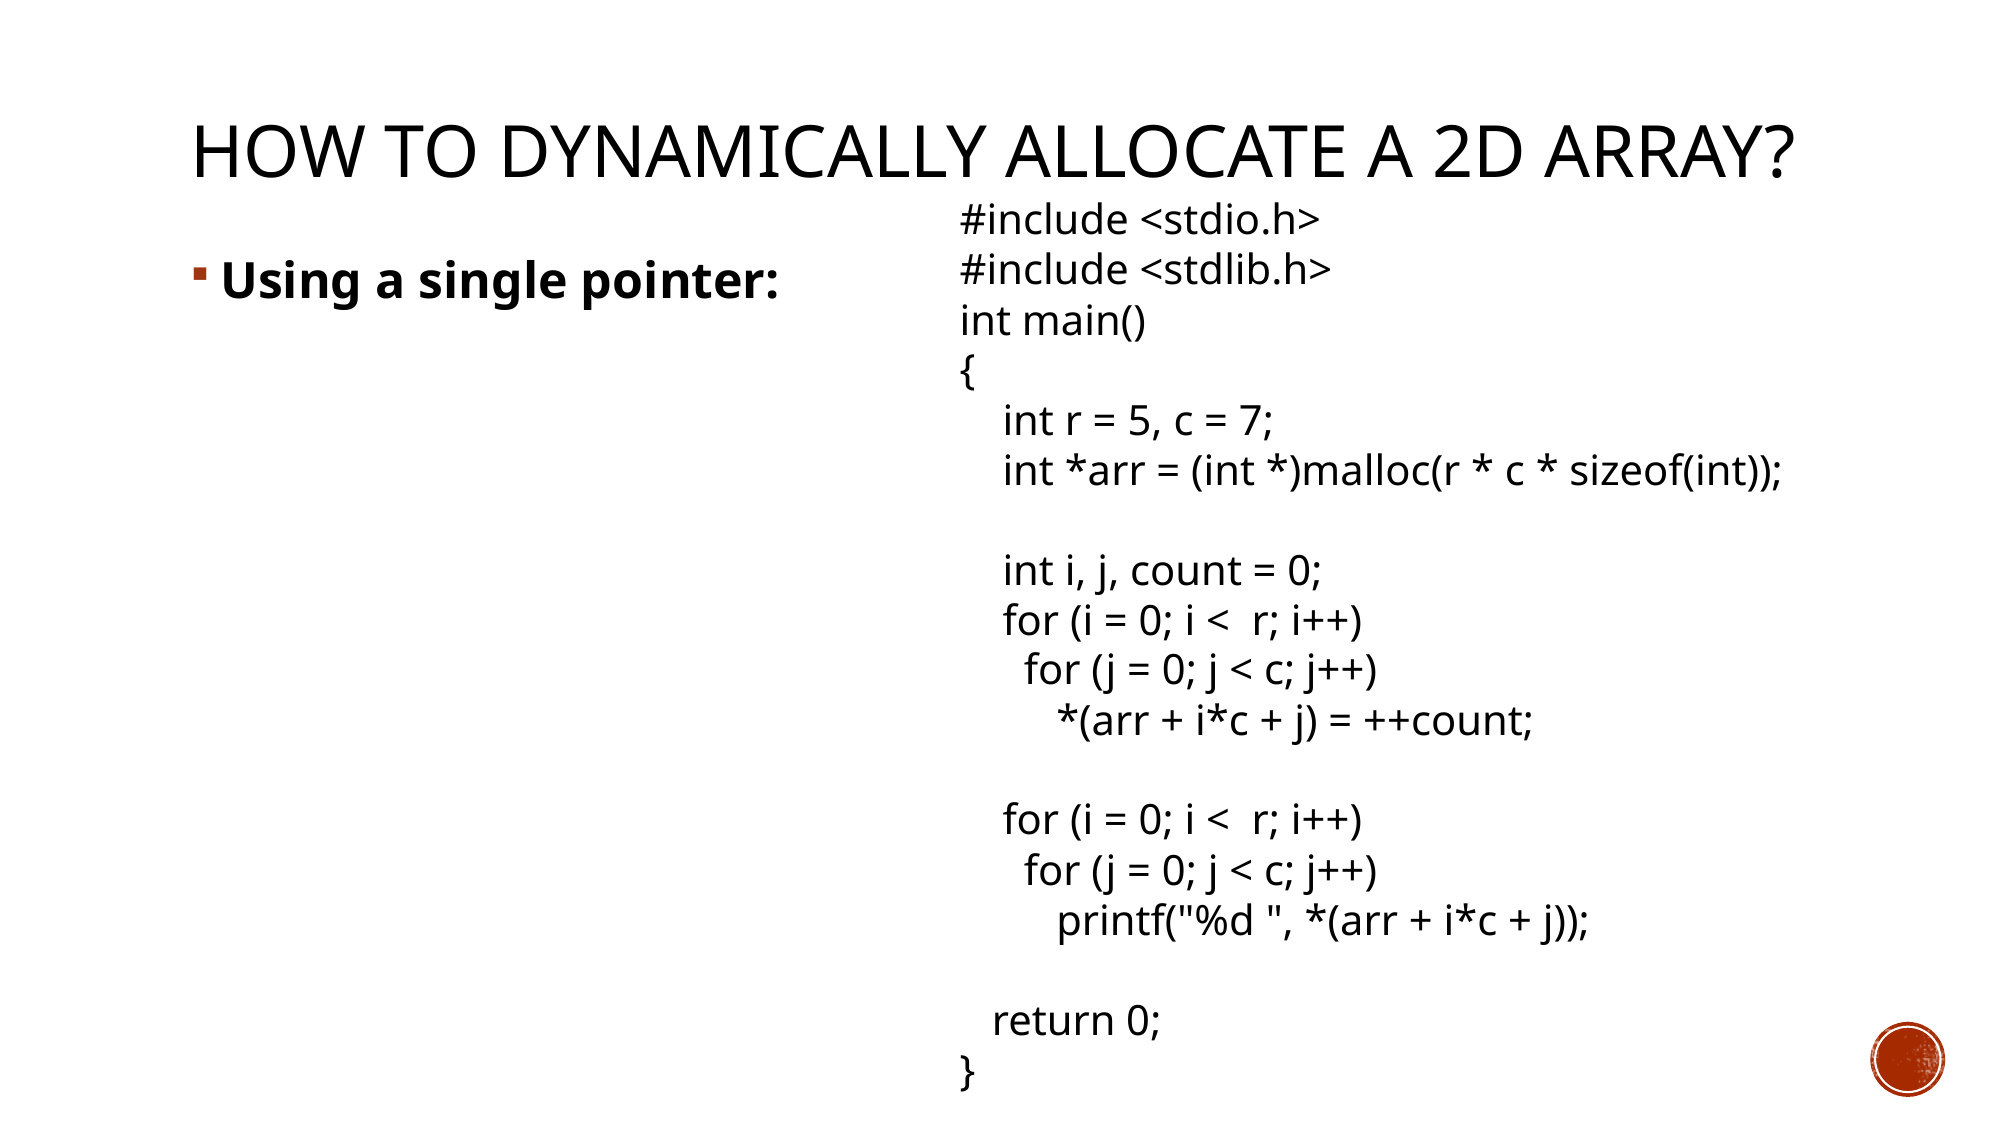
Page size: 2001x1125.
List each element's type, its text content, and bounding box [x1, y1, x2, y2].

text_box #include <stdio.h> #include <stdlib.h> int main() { int r = 5, c = 7; int *arr = (int *)malloc(r * c * sizeof(int)); int i, j, count = 0; for (i = 0; i < r; i++) for (j = 0; j < c; j++) *(arr + i*c + j) = ++count; for (i = 0; i < r; i++) for (j = 0; j < c; j++) printf("%d ", *(arr + i*c + j)); return 0; } [944, 185, 1928, 1101]
title How to dynamically allocate a 2D array? [175, 79, 1826, 230]
list Using a single pointer: [175, 247, 944, 1013]
